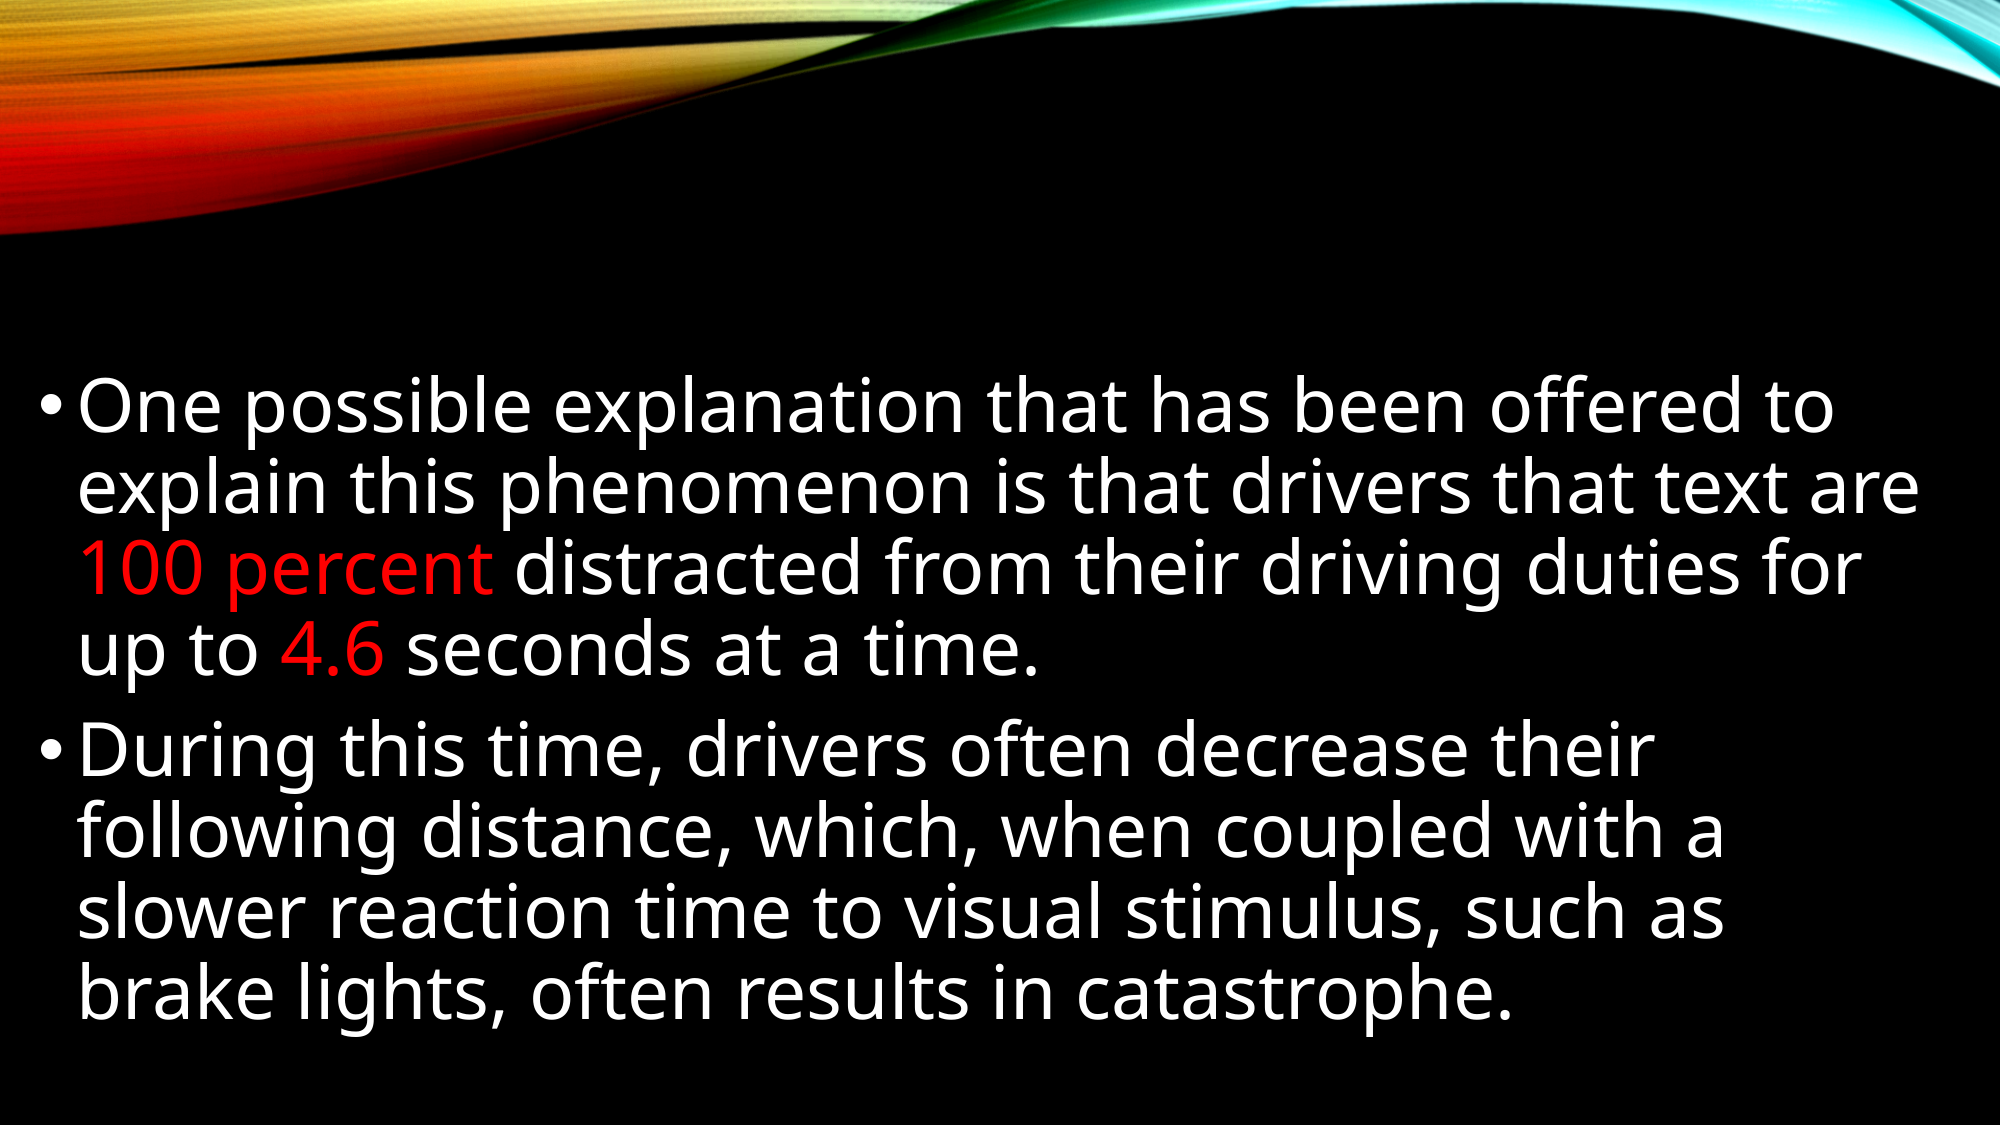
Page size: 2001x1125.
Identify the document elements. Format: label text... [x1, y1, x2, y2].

list One possible explanation that has been offered to explain this phenomenon is that drivers that text are 100 percent distracted from their driving duties for up to 4.6 seconds at a time. During this time, drivers often decrease their following distance, which, when coupled with a slower reaction time to visual stimulus, such as brake lights, often results in catastrophe. [23, 360, 1950, 1105]
picture [0, 0, 2000, 237]
